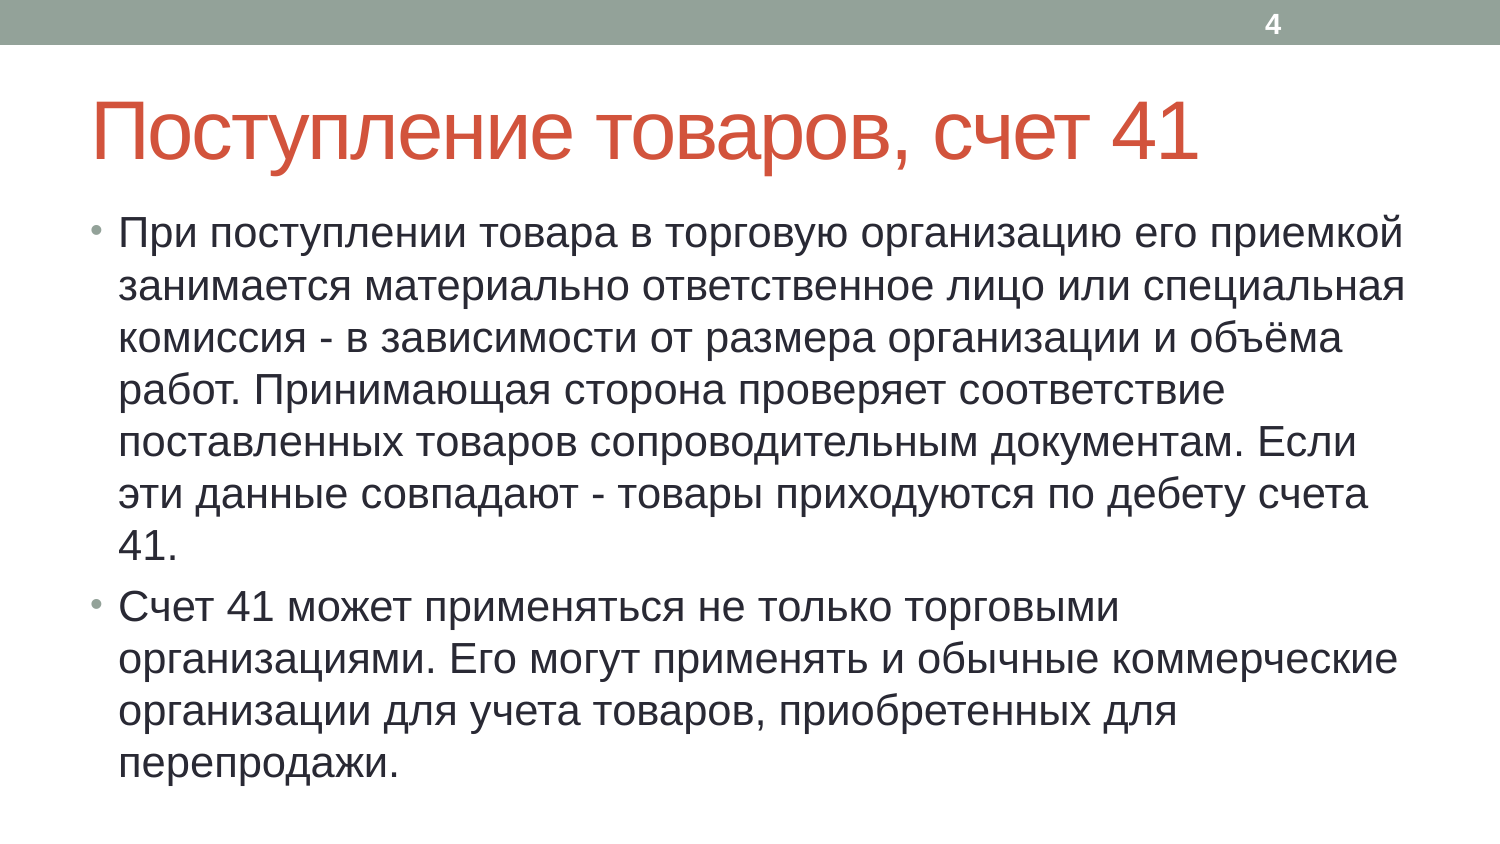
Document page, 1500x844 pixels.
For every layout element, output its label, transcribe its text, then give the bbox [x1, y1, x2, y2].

title Поступление товаров, счет 41 [75, 65, 1425, 188]
slide_number 4 [1250, 2, 1425, 43]
list При поступлении товара в торговую организацию его приемкой занимается материально ответственное лицо или специальная комиссия - в зависимости от размера организации и объёма работ. Принимающая сторона проверяет соответствие поставленных товаров сопроводительным документам. Если эти данные совпадают - товары приходуются по дебету счета 41. Счет 41 может применяться не только торговыми организациями. Его могут применять и обычные коммерческие организации для учета товаров, приобретенных для перепродажи. [75, 196, 1425, 797]
